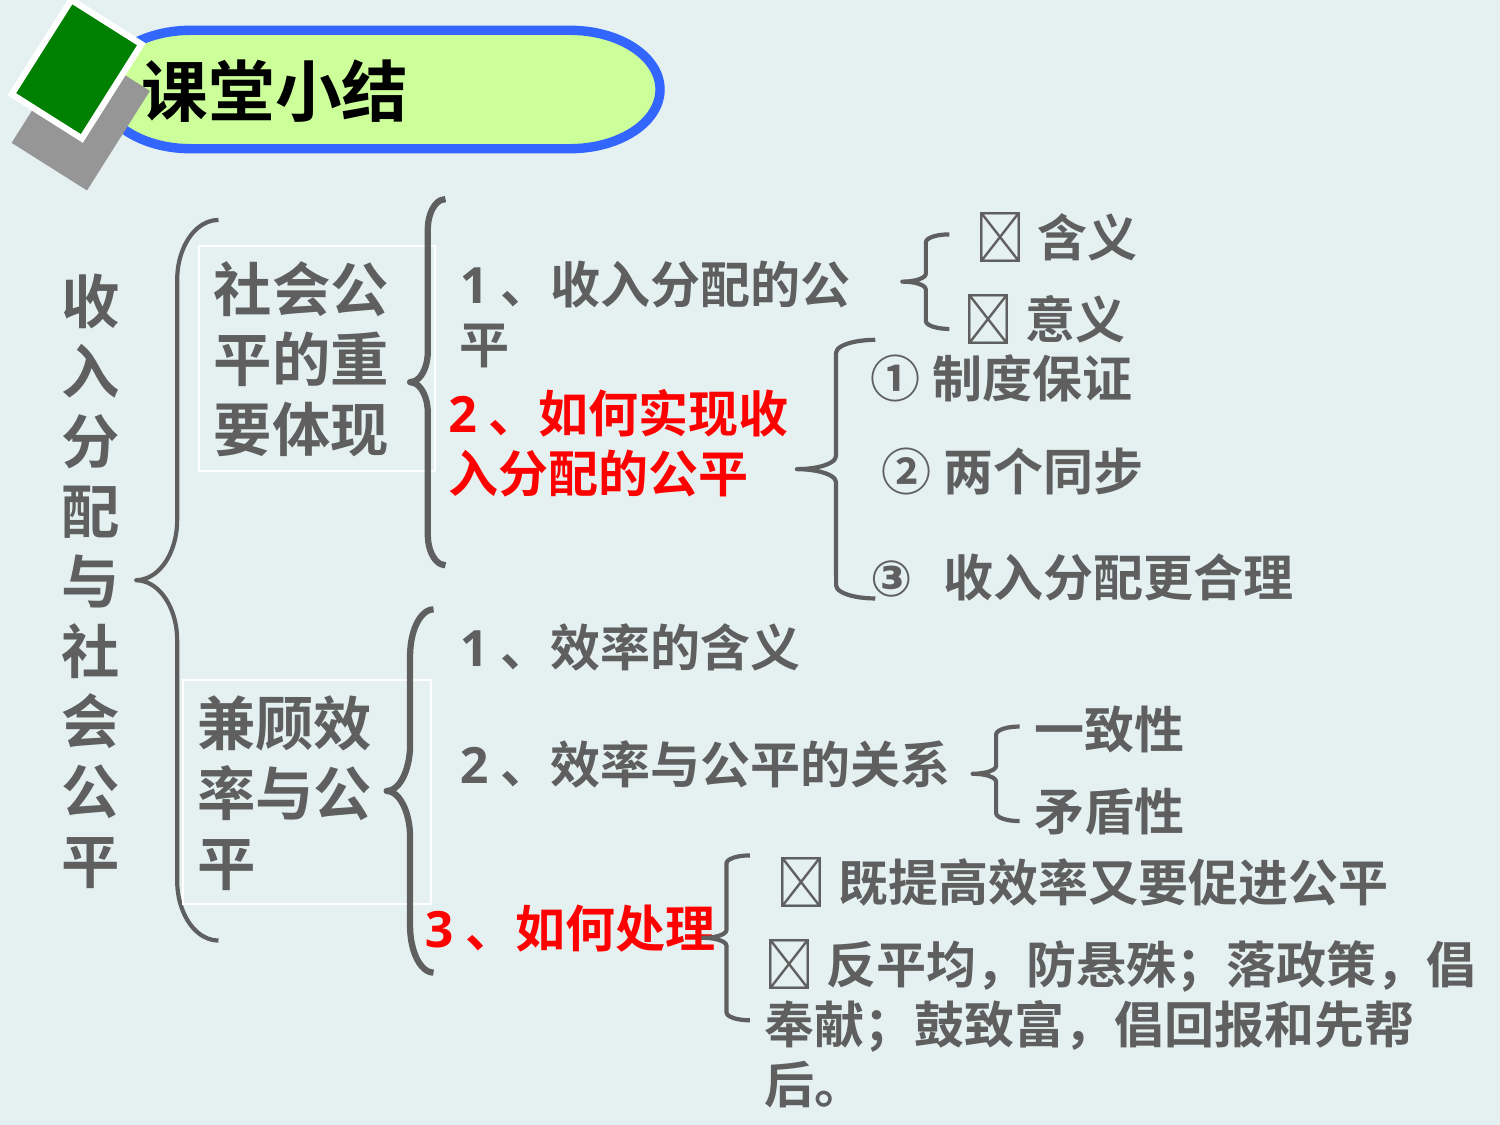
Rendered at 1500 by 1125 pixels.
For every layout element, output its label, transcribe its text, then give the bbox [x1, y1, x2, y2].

text_box 1、收入分配的公平 [446, 246, 906, 381]
text_box ①制度保证 [855, 339, 1172, 415]
text_box 既提高效率又要促进公平 [761, 843, 1435, 919]
text_box 一致性 [1019, 691, 1244, 767]
text_box [972, 726, 1020, 822]
text_box [902, 234, 950, 329]
text_box 矛盾性 [1019, 773, 1244, 843]
text_box 兼顾效率与公平 [182, 679, 410, 905]
text_box 反平均，防悬殊；落政策，倡奉献；鼓致富，倡回报和先帮后。 [749, 925, 1500, 1121]
text_box [386, 609, 434, 973]
text_box [135, 219, 219, 941]
text_box 收入分配更合理 [929, 538, 1309, 614]
text_box ②两个同步 [876, 433, 1500, 509]
text_box [796, 341, 876, 599]
text_box 社会公平的重要体现 [199, 246, 427, 471]
text_box 含义 [960, 199, 1226, 274]
text_box 2、如何实现收入分配的公平 [446, 381, 821, 510]
text_box 3、如何处理 [434, 890, 726, 966]
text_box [35, 13, 661, 173]
text_box [703, 855, 750, 1021]
text_box 意义 [949, 281, 1195, 356]
text_box 收入分配与社会公平 [46, 257, 142, 903]
text_box ③ [855, 538, 929, 614]
text_box [410, 199, 446, 566]
text_box 2、效率与公平的关系 [445, 726, 973, 802]
text_box 3、如何处理 [410, 939, 420, 966]
text_box 1、效率的含义 [445, 609, 871, 685]
